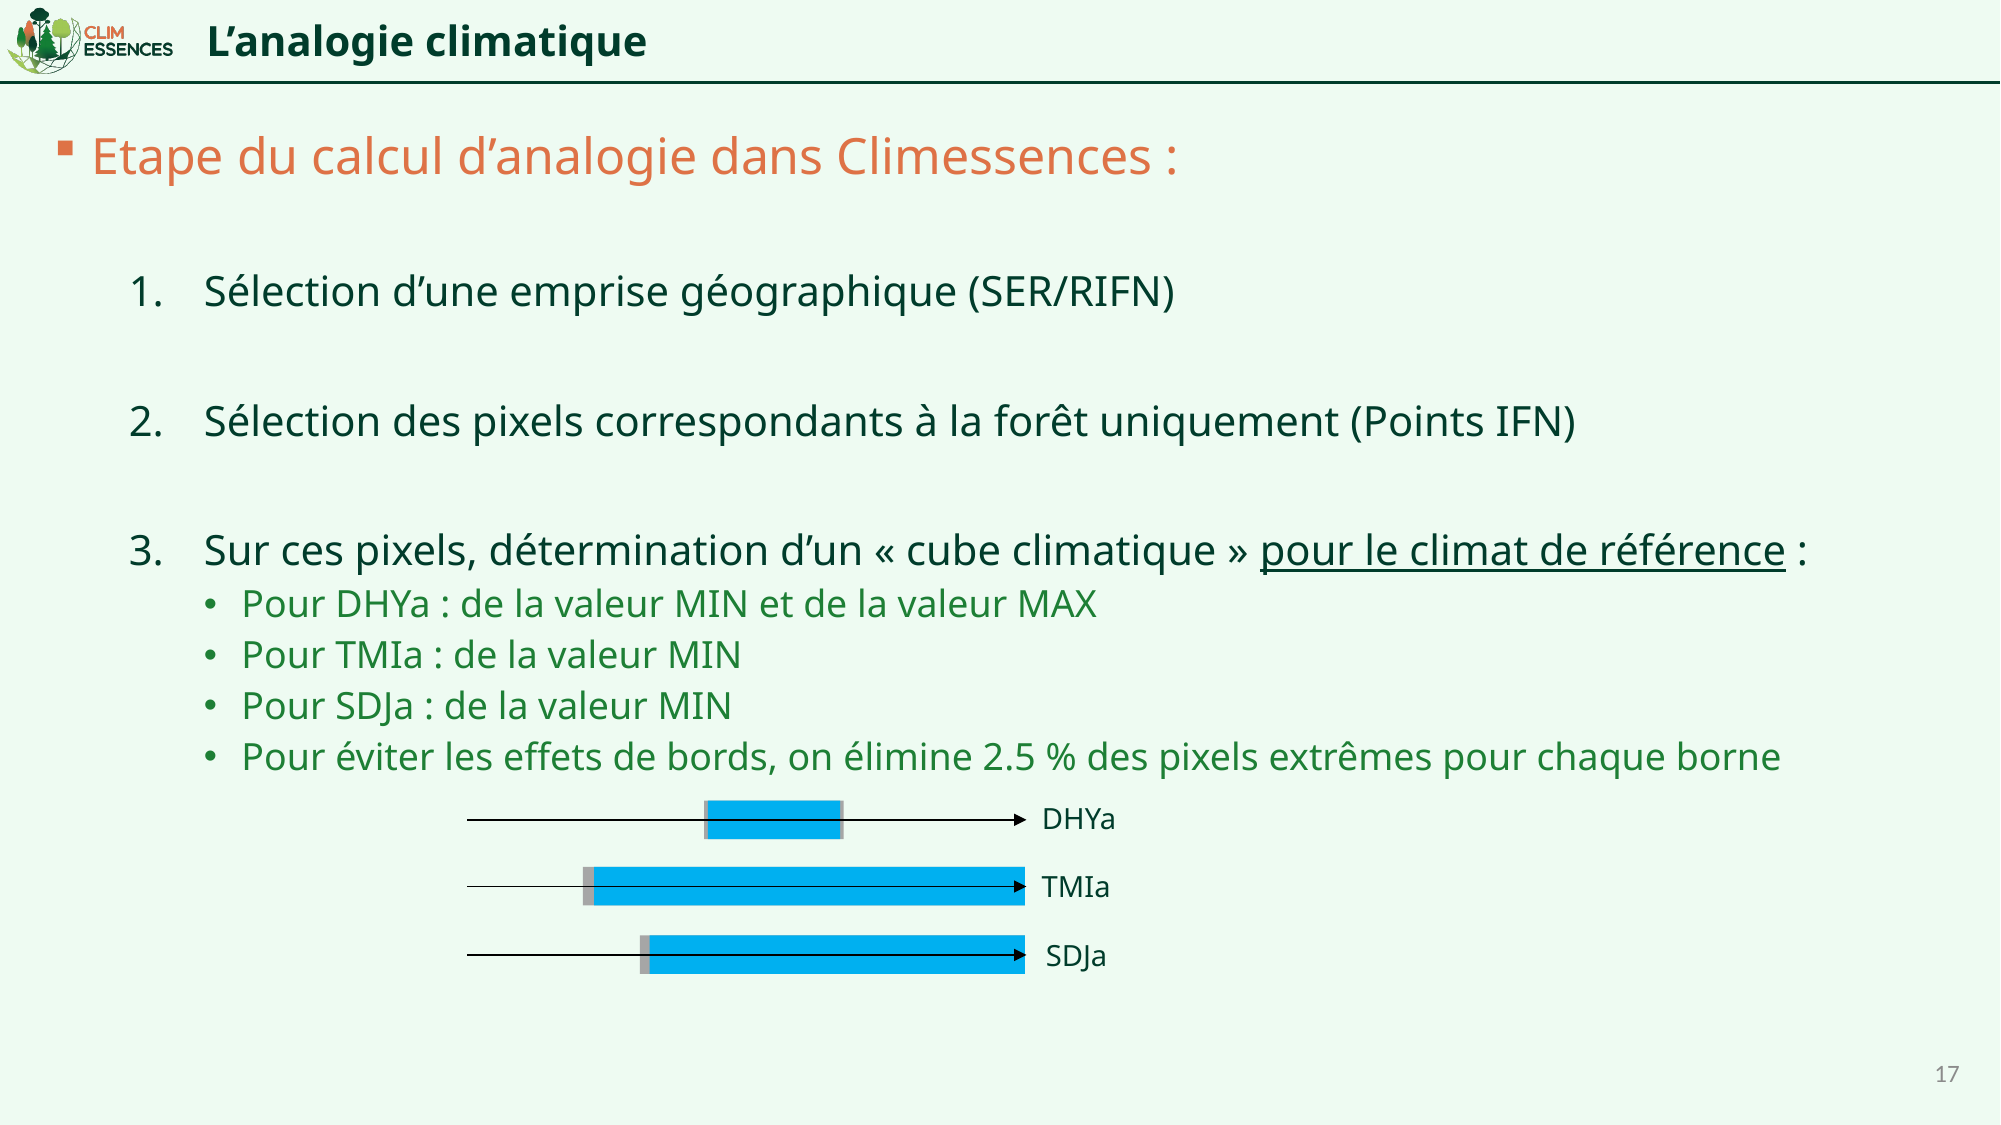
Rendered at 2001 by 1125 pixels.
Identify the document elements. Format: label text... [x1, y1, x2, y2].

slide_number 17 [1524, 1042, 1975, 1103]
title L’analogie climatique [191, 12, 1917, 73]
picture [7, 7, 173, 74]
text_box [467, 792, 1134, 980]
list Etape du calcul d’analogie dans Climessences : Sélection d’une emprise géographique (SER/RIFN) Sélection des pixels correspondants à la forêt uniquement (Points IFN) Sur ces pixels, détermination d’un « cube climatique » pour le climat de référence : Pour DHYa : de la valeur MIN et de la valeur MAX Pour TMIa : de la valeur MIN Pour SDJa : de la valeur MIN Pour éviter les effets de bords, on élimine 2.5 % des pixels extrêmes pour chaque borne Cartographie dans le climat de projection, de ce « cube climatique » [39, 123, 2000, 1125]
